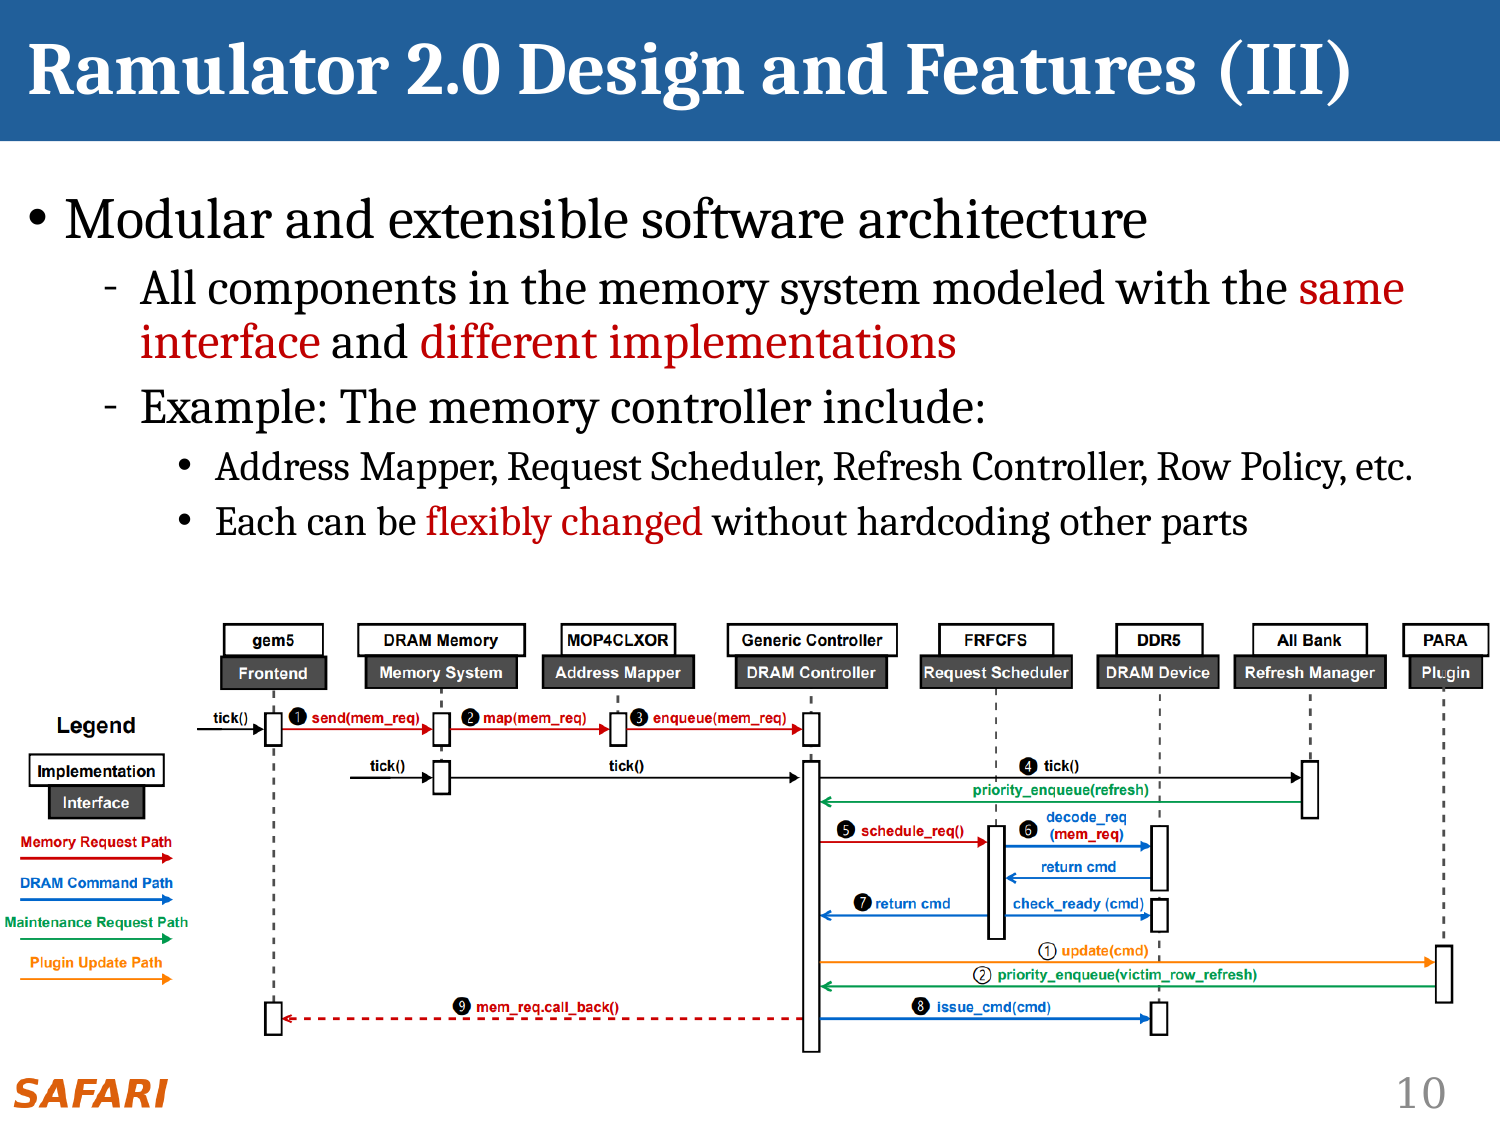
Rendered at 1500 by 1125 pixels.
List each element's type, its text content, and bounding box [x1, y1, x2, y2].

picture [12, 1070, 173, 1117]
picture [0, 599, 1500, 1057]
text_box [12, 133, 1487, 599]
title Ramulator 2.0 Design and Features (III) [12, 1, 1487, 127]
